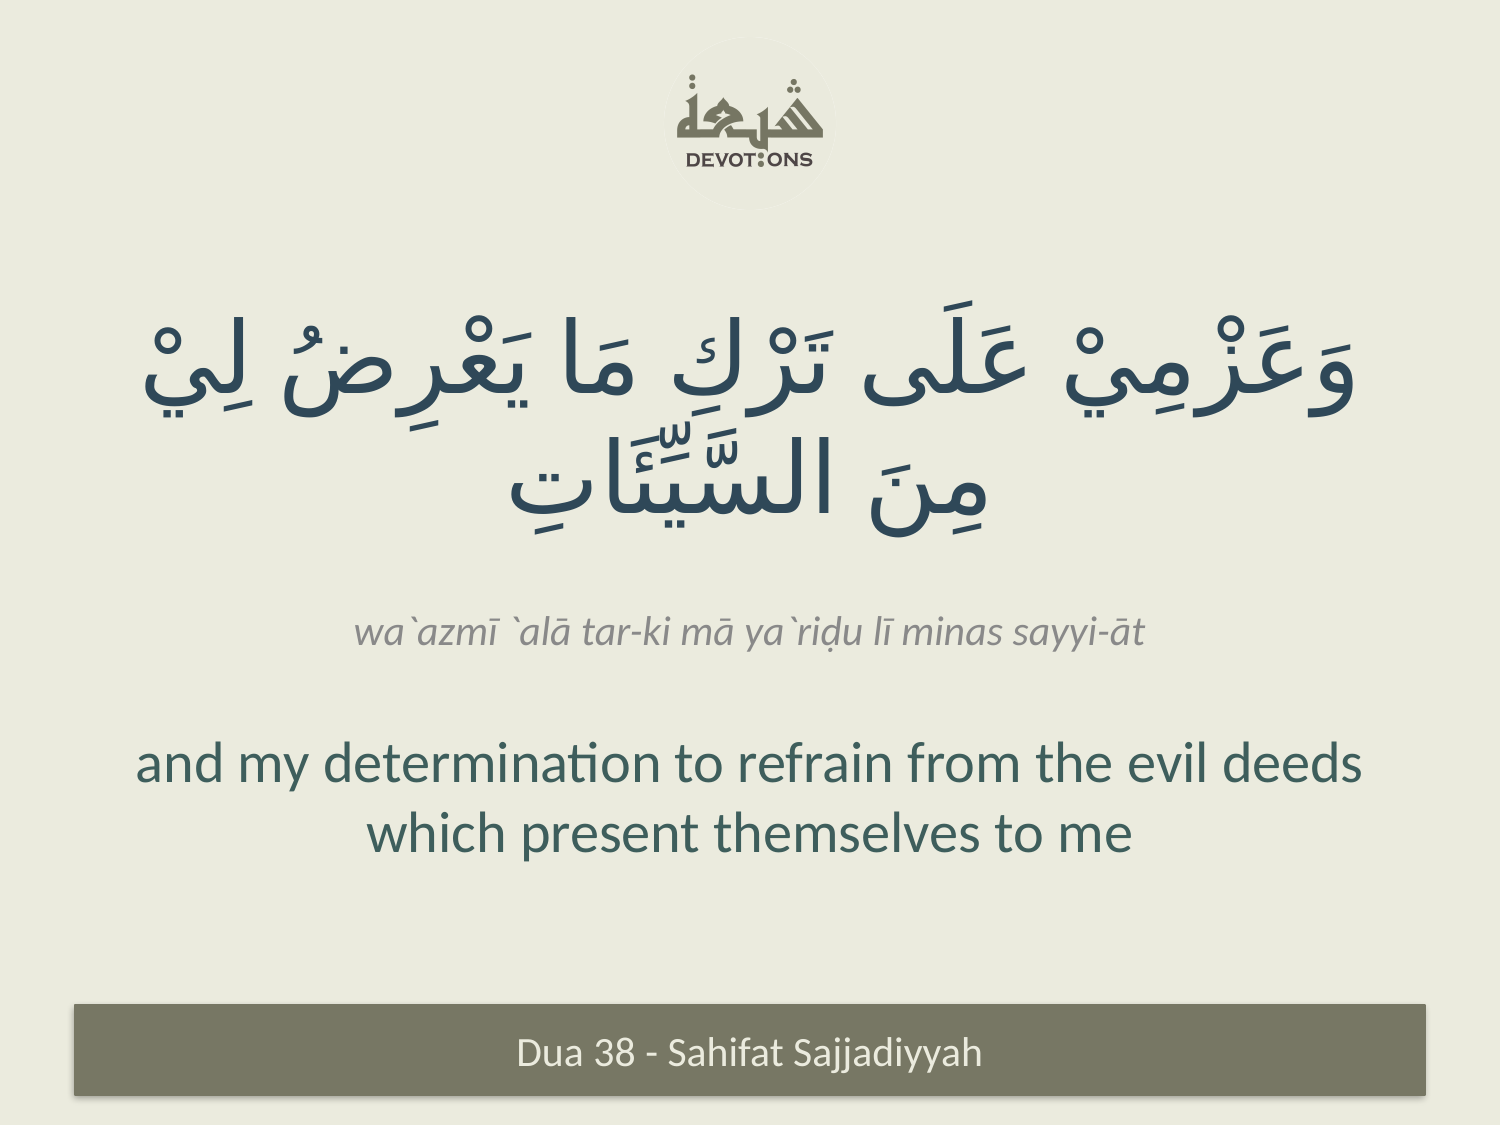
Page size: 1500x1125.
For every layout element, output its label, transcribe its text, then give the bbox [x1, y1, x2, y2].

text_box وَعَزْمِيْ عَلَى تَرْكِ مَا يَعْرِضُ لِيْ مِنَ السَّيِّئَاتِ wa`azmī `alā tar-ki mā ya`riḍu lī minas sayyi-āt and my determination to refrain from the evil deeds which present themselves to me [74, 286, 1425, 871]
text_box [74, 1004, 1426, 1096]
picture [656, 29, 844, 218]
text_box Dua 38 - Sahifat Sajjadiyyah [501, 1017, 999, 1083]
